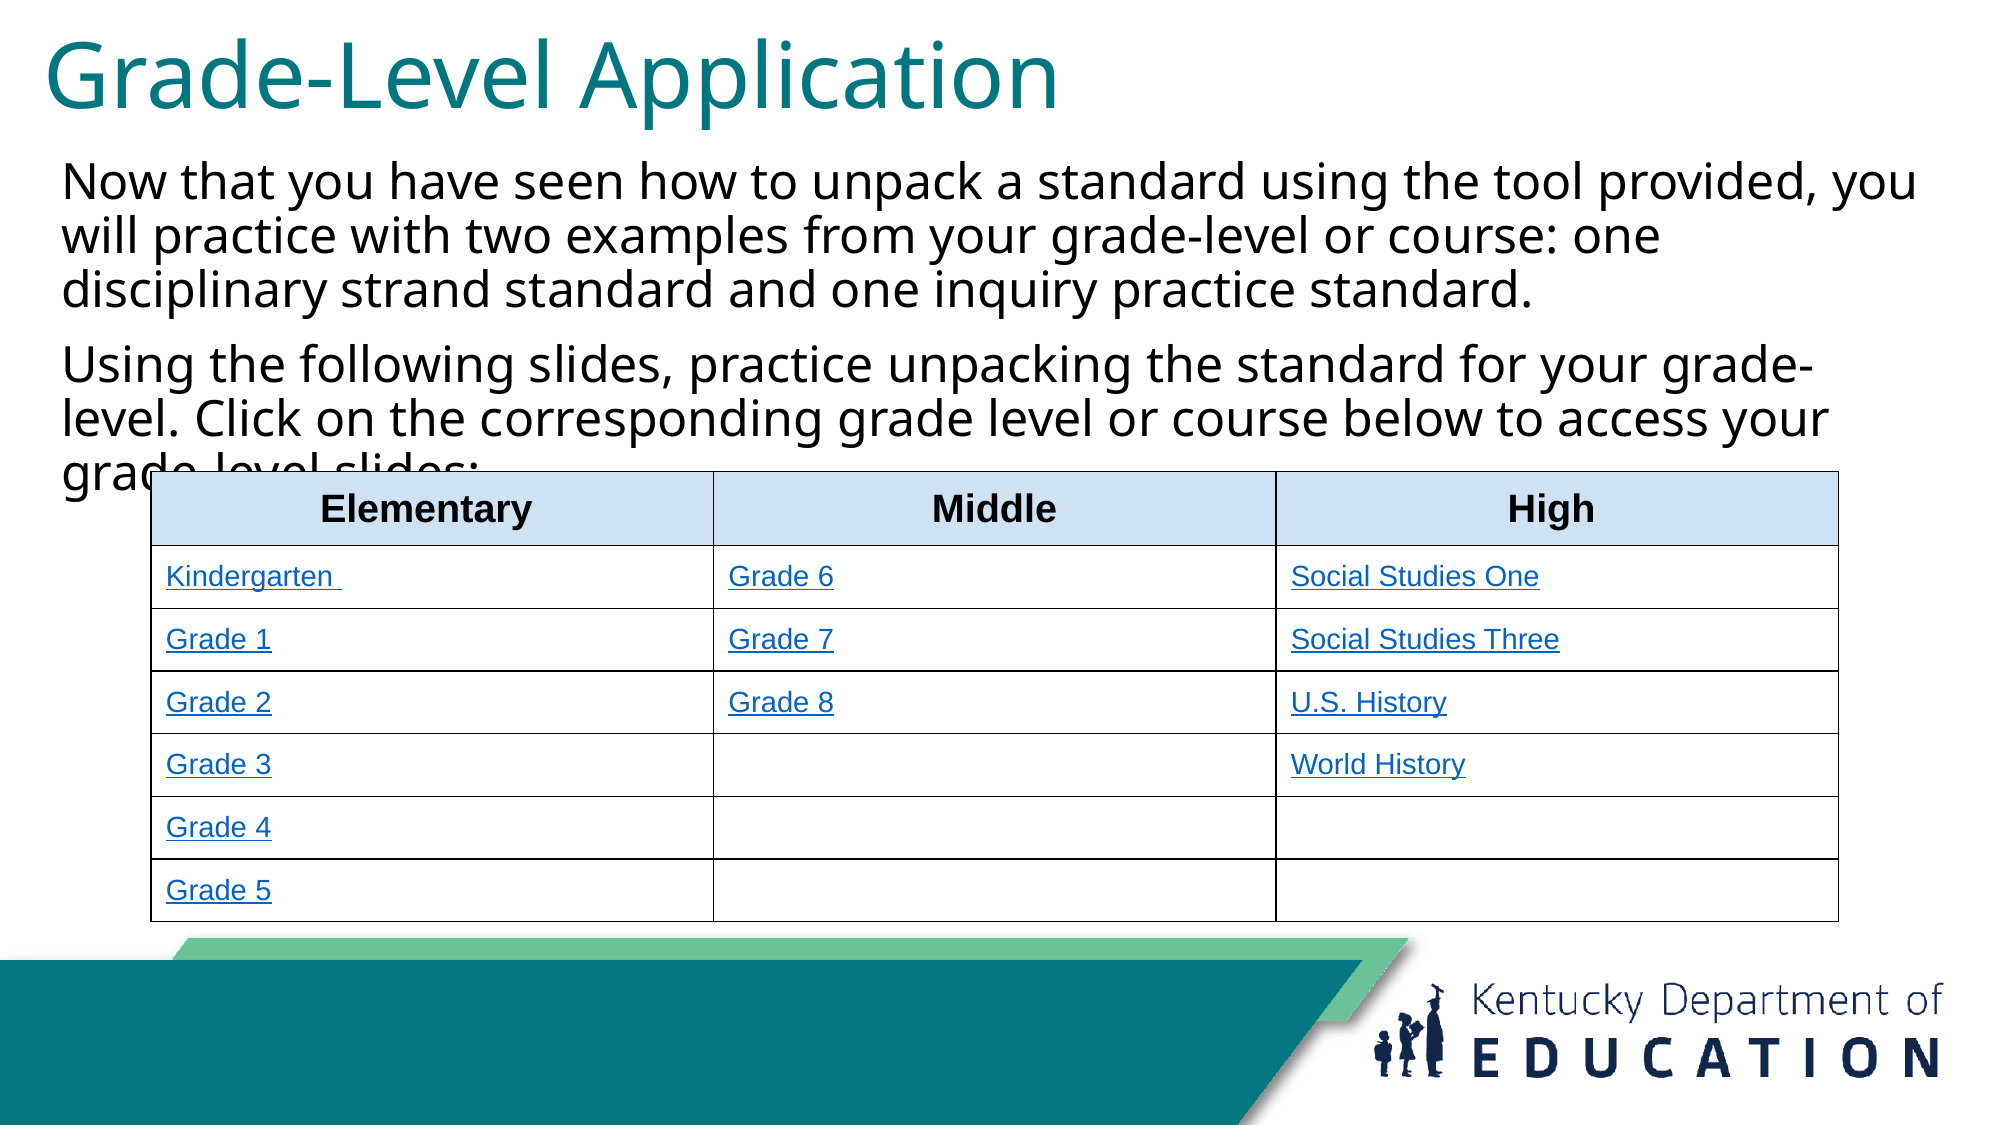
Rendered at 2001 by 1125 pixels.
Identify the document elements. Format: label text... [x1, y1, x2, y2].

table_cell [714, 860, 1275, 921]
list Now that you have seen how to unpack a standard using the tool provided, you will practice with two examples from your grade-level or course: one disciplinary strand standard and one inquiry practice standard. Using the following slides, practice unpacking the standard for your grade-level. Click on the corresponding grade level or course below to access your grade-level slides: [46, 149, 1943, 1125]
table_header Middle [714, 472, 1275, 545]
table_cell Grade 8 [714, 672, 1275, 733]
table_cell Grade 2 [152, 672, 713, 733]
table_cell Social Studies One [1277, 546, 1838, 608]
table_cell Grade 1 [152, 609, 713, 670]
table_cell U.S. History [1277, 672, 1838, 733]
table_cell [714, 797, 1275, 858]
table_cell Grade 7 [714, 609, 1275, 670]
table_cell [1277, 860, 1838, 921]
table_cell Grade 3 [152, 734, 713, 796]
table_cell [1277, 797, 1838, 858]
table_cell Kindergarten [152, 546, 713, 608]
table_cell Grade 4 [152, 797, 713, 858]
title Grade-Level Application [28, 22, 1439, 239]
table_header Elementary [152, 472, 713, 545]
table_cell Grade 6 [714, 546, 1275, 608]
table_cell Grade 5 [152, 860, 713, 921]
table_cell [714, 734, 1275, 796]
table_cell Social Studies Three [1277, 609, 1838, 670]
picture [0, 0, 2001, 1125]
table_cell World History [1277, 734, 1838, 796]
table_header High [1277, 472, 1838, 545]
